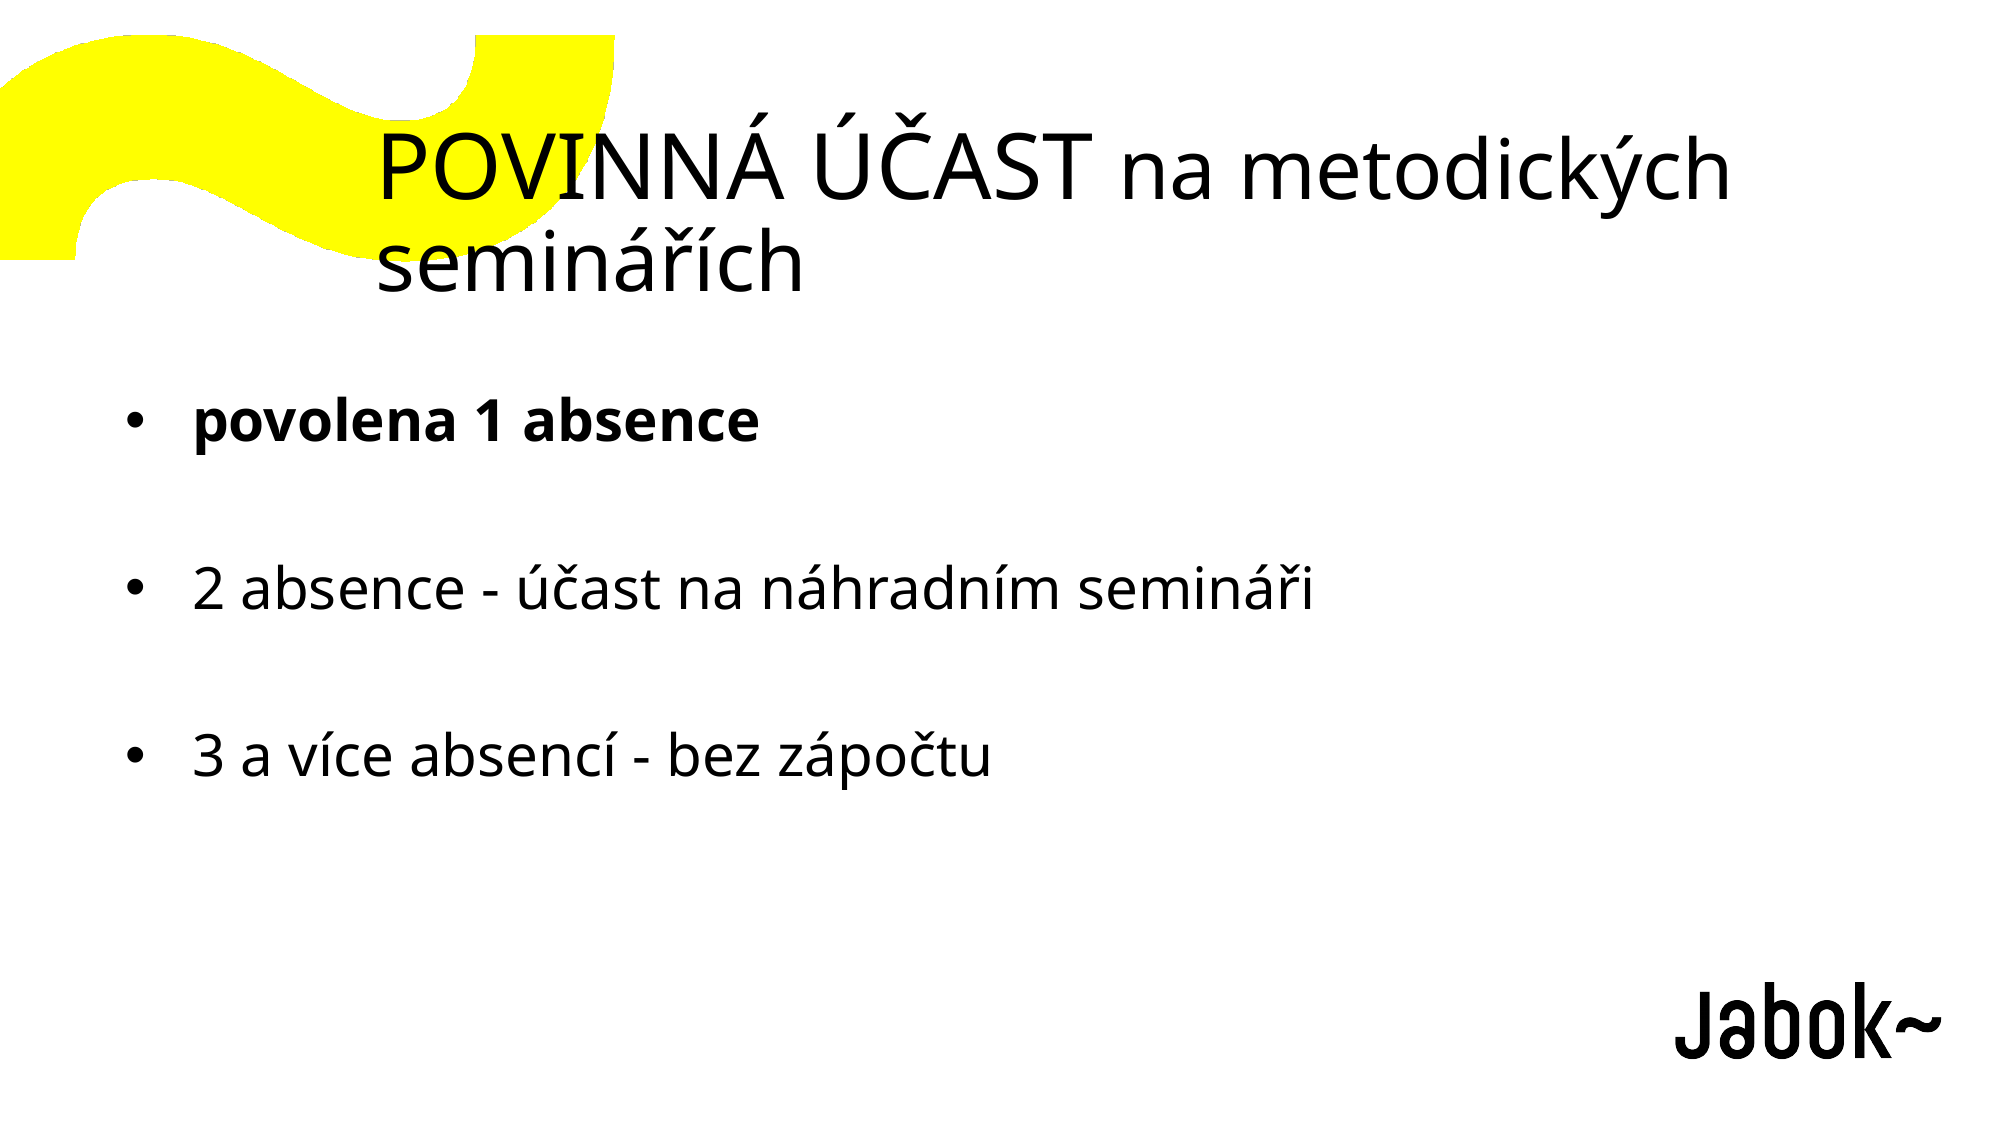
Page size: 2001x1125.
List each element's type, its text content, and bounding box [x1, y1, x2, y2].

picture [0, 0, 708, 608]
text_box POVINNÁ ÚČAST na metodických seminářích [360, 106, 2000, 324]
text_box povolena 1 absence 2 absence - účast na náhradním semináři 3 a více absencí - bez zápočtu [102, 383, 1828, 1125]
picture [1828, 874, 2001, 1125]
